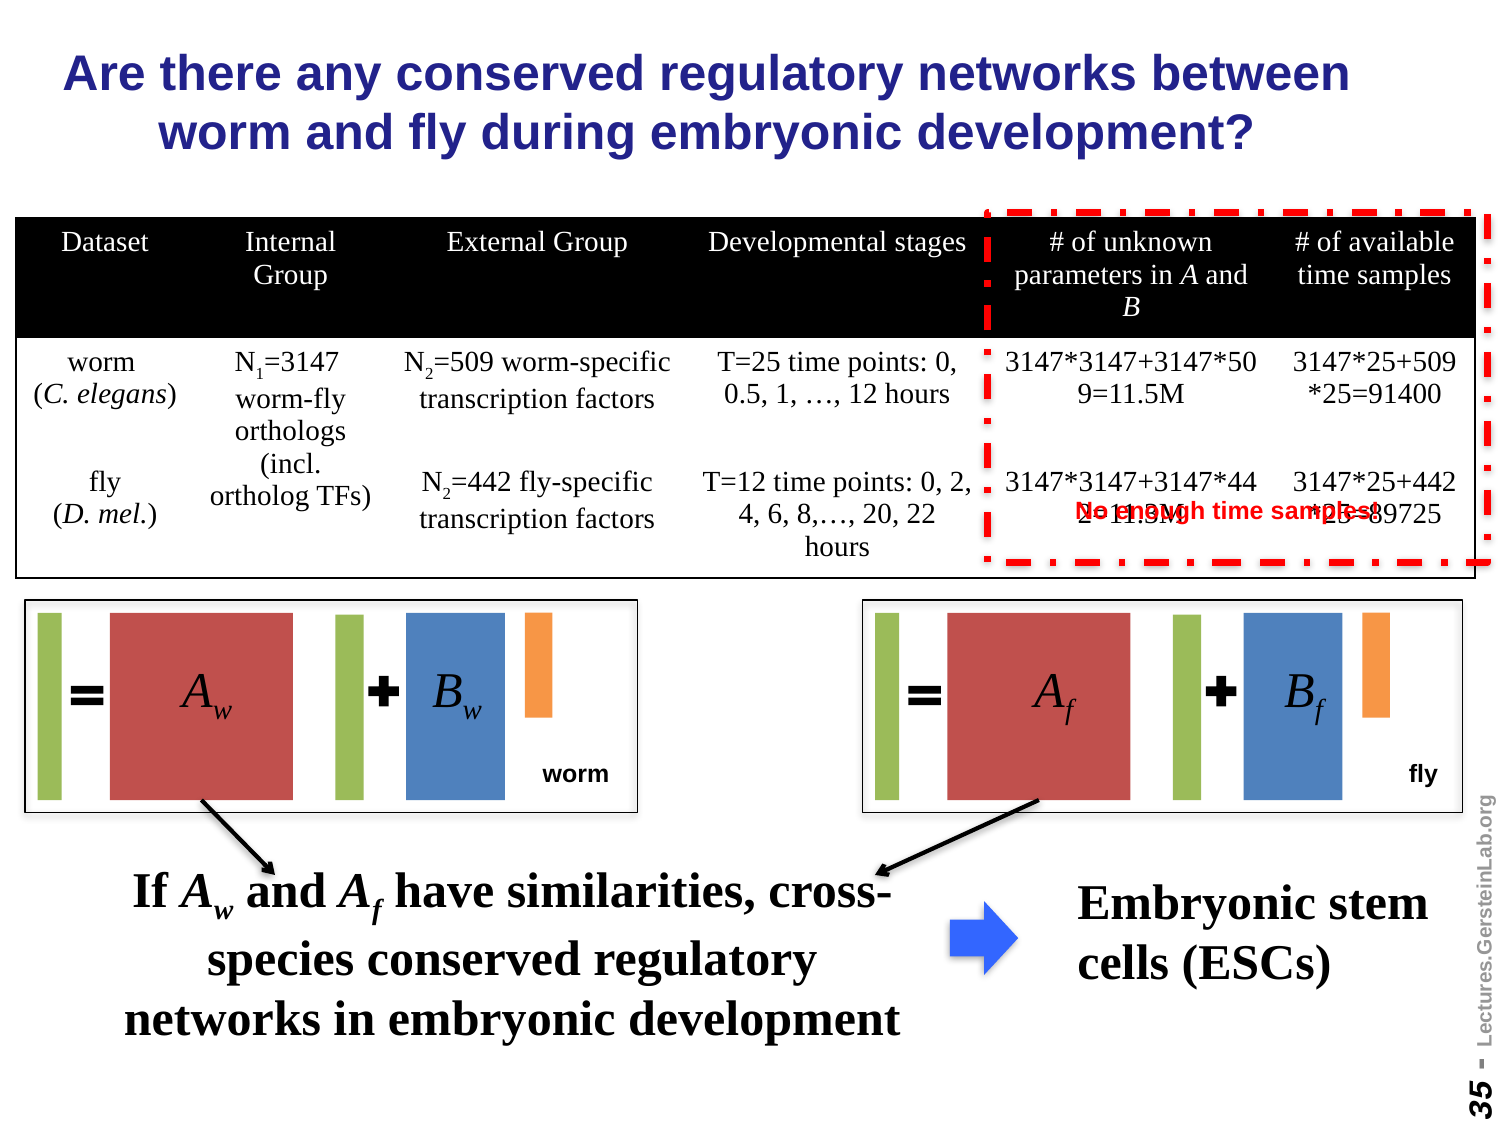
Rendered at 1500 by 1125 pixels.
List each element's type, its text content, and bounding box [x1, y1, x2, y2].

title Are there any conserved regulatory networks between worm and fly during embryonic development? [1, 24, 1414, 175]
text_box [201, 799, 276, 876]
table_cell N2=442 fly-specific transcription factors [387, 458, 687, 577]
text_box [987, 212, 1488, 563]
table_header Dataset [17, 219, 194, 338]
text_box Embryonic stem cells (ESCs) [1062, 862, 1464, 998]
table_cell fly (D. mel.) [17, 458, 194, 577]
table_cell T=25 time points: 0, 0.5, 1, …, 12 hours [687, 338, 982, 458]
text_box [862, 599, 1463, 813]
table_cell worm (C. elegans) [17, 338, 194, 458]
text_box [874, 799, 1040, 876]
text_box If Aw and Af have similarities, cross-species conserved regulatory networks in embryonic development [87, 849, 938, 1053]
table_cell N2=509 worm-specific transcription factors [387, 338, 687, 458]
text_box [949, 900, 1019, 976]
table_cell T=12 time points: 0, 2, 4, 6, 8,…, 20, 22 hours [687, 458, 987, 577]
table_header Developmental stages [687, 219, 982, 338]
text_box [24, 599, 641, 813]
table_cell 3147*25+442*25=89725 [1275, 572, 1474, 577]
table_cell 3147*3147+3147*442=11.3M [987, 571, 1275, 577]
table_cell N1=3147 worm-fly orthologs (incl. ortholog TFs) [194, 338, 387, 577]
table_header Internal Group [194, 219, 387, 338]
table_header External Group [387, 219, 687, 338]
